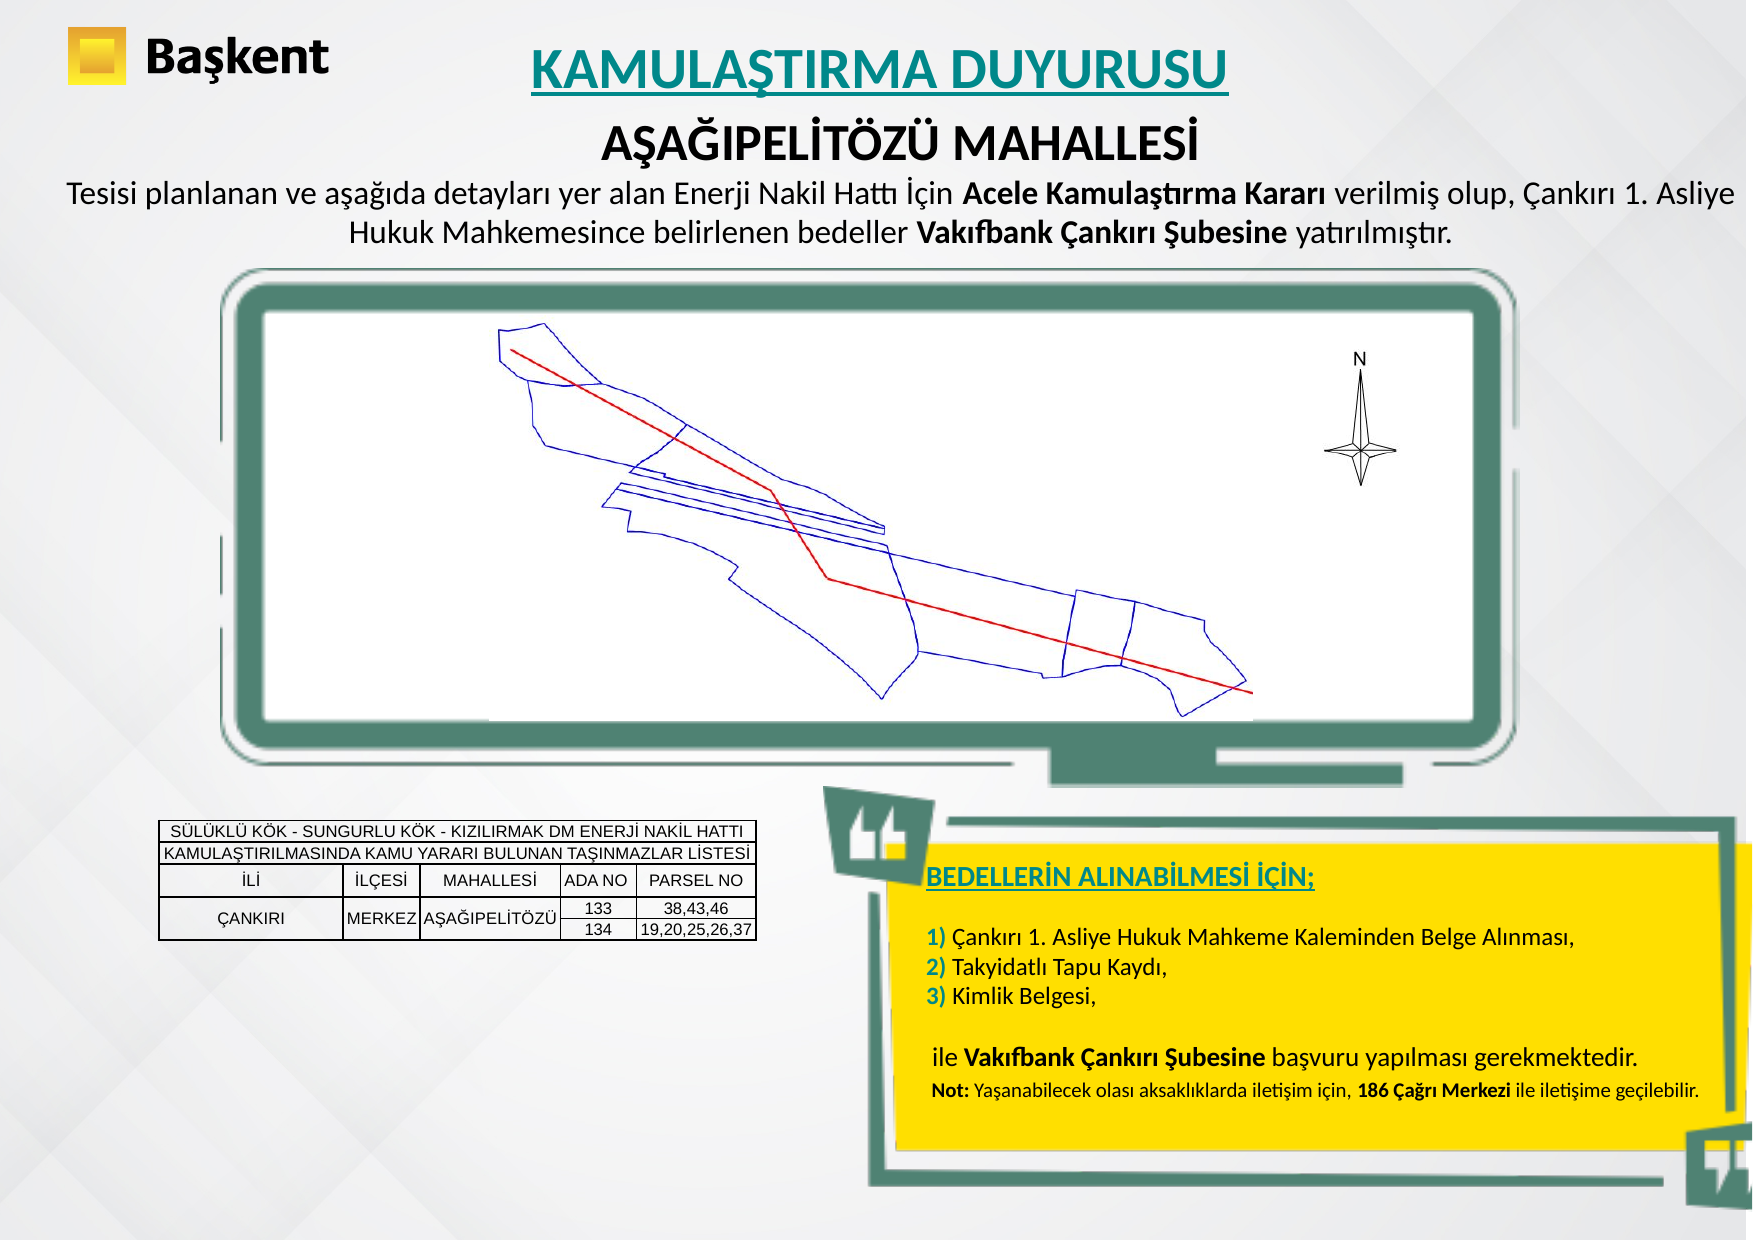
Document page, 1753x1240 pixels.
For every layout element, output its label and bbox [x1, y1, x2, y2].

text_box [1747, 100, 1753, 258]
picture [0, 0, 1753, 1240]
